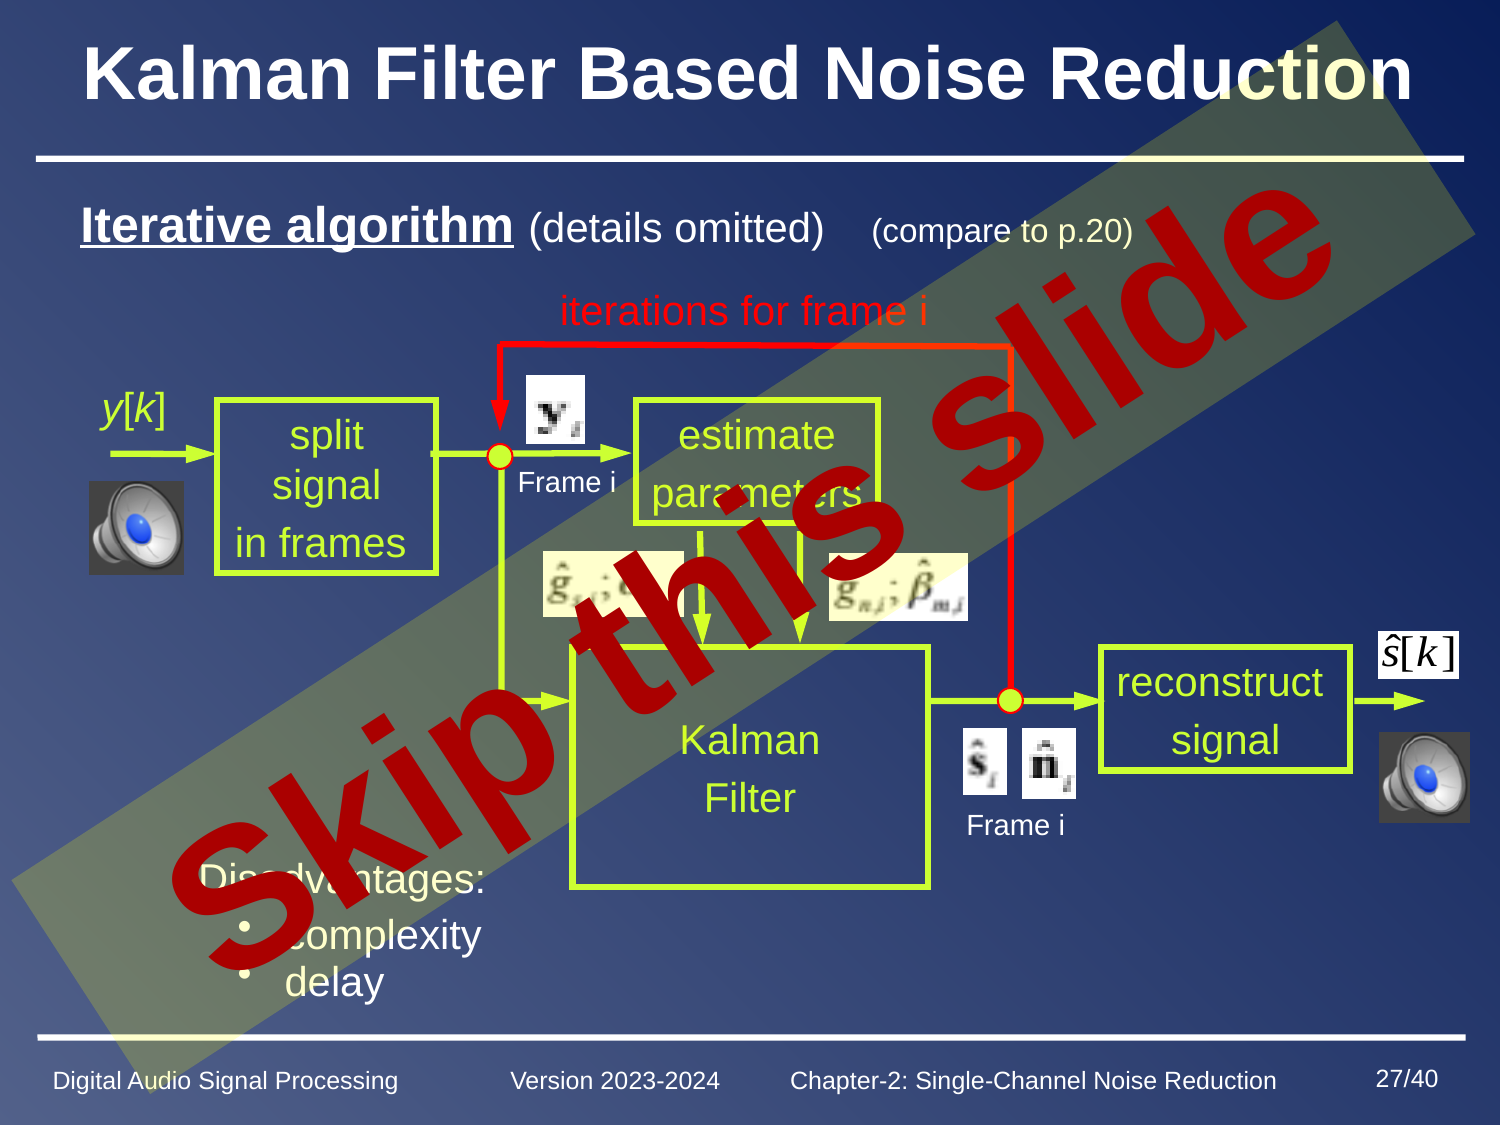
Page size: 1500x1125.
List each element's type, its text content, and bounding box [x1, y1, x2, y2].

text_box Skip this slide [945, 20, 1476, 274]
picture [1378, 731, 1471, 824]
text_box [74, 275, 1459, 895]
picture [88, 479, 186, 577]
text_box Disadvantages: complexity delay [279, 902, 1412, 1012]
title Kalman Filter Based Noise Reduction [47, 15, 1450, 144]
text_box Iterative algorithm (details omitted) (compare to p.20) [65, 184, 1083, 260]
text_box Skip this slide [11, 842, 447, 1095]
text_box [525, 375, 585, 445]
